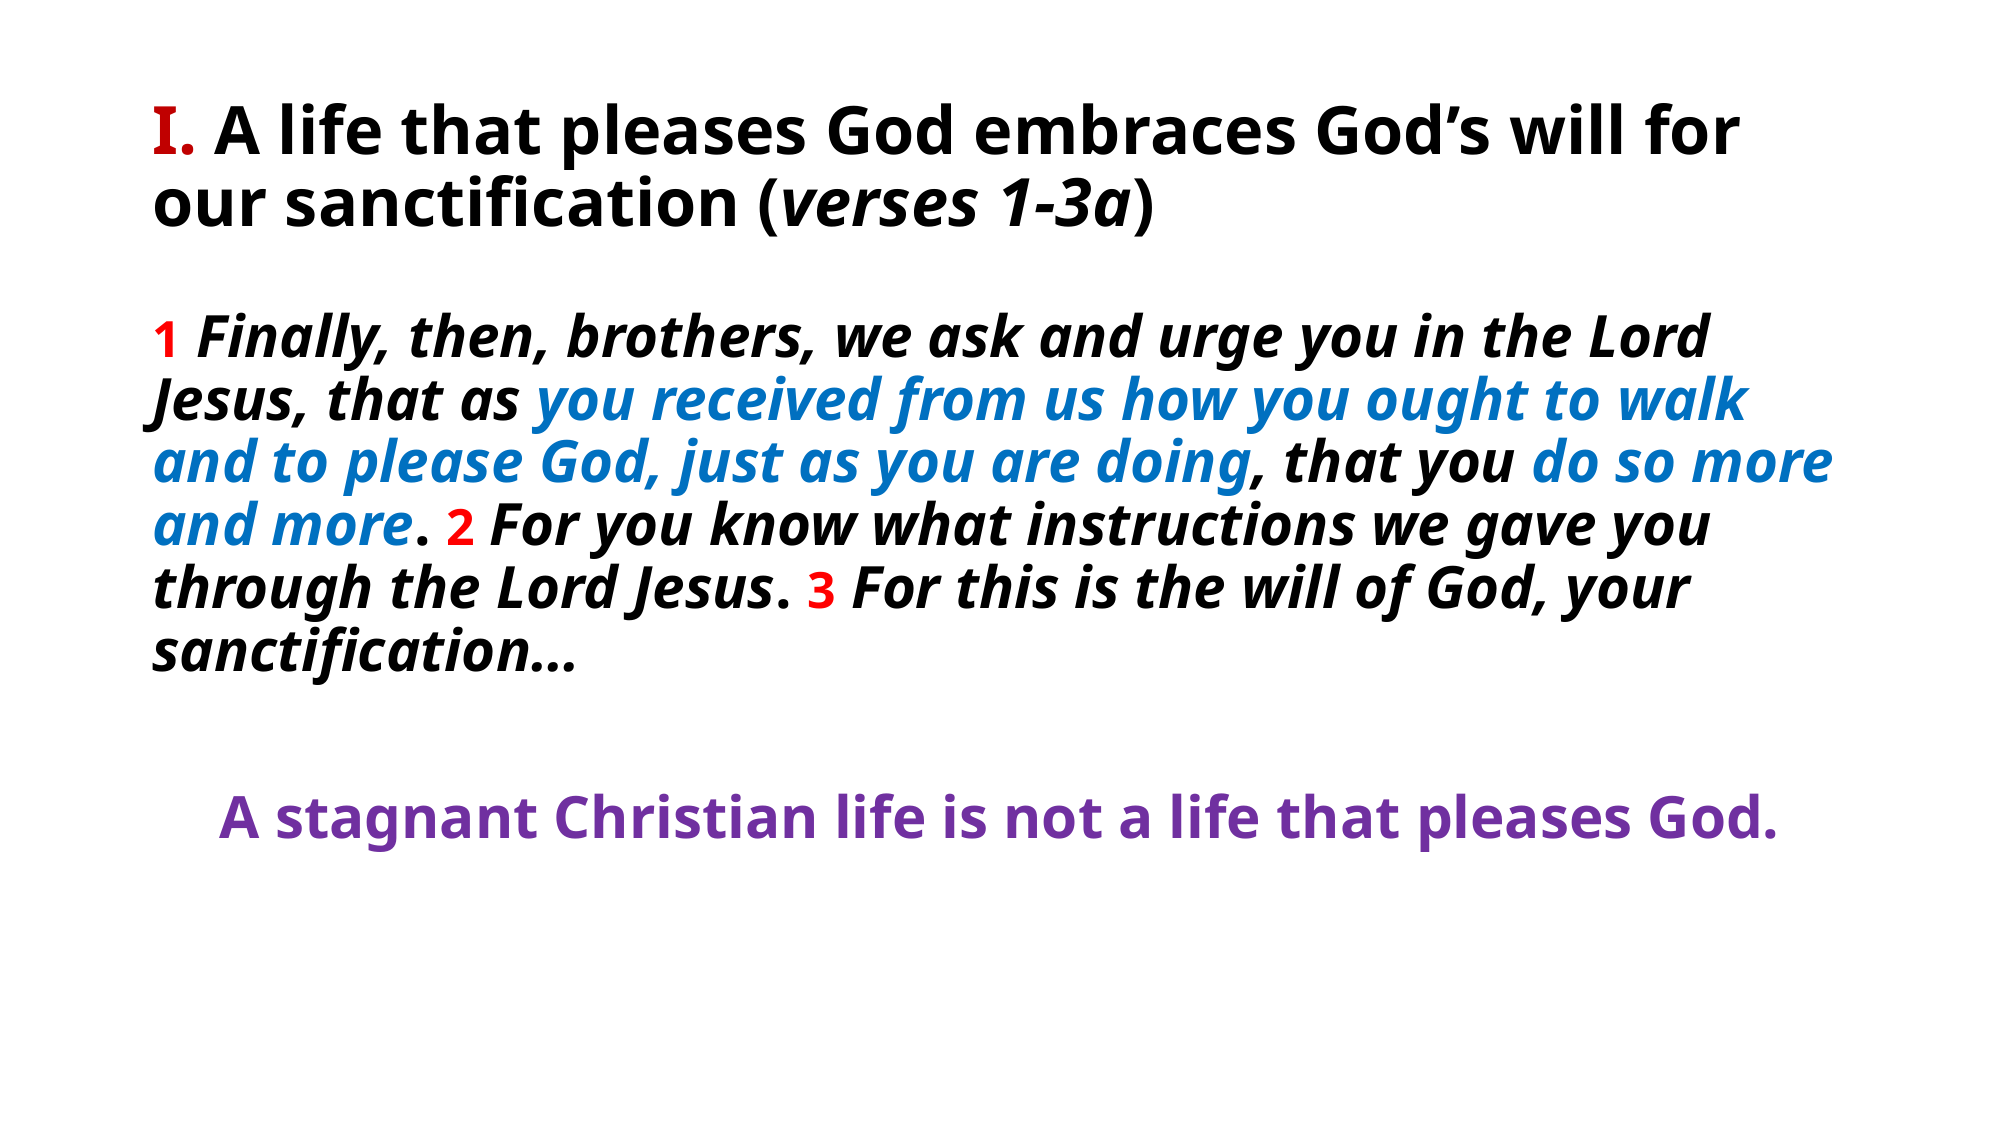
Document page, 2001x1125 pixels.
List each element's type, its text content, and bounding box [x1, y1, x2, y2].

title I. A life that pleases God embraces God’s will for our sanctification (verses 1-3a) [137, 59, 1863, 278]
list 1 Finally, then, brothers, we ask and urge you in the Lord Jesus, that as you received from us how you ought to walk and to please God, just as you are doing, that you do so more and more. 2 For you know what instructions we gave you through the Lord Jesus. 3 For this is the will of God, your sanctification…﻿ A stagnant Christian life is not a life that pleases God. [137, 299, 1863, 1014]
